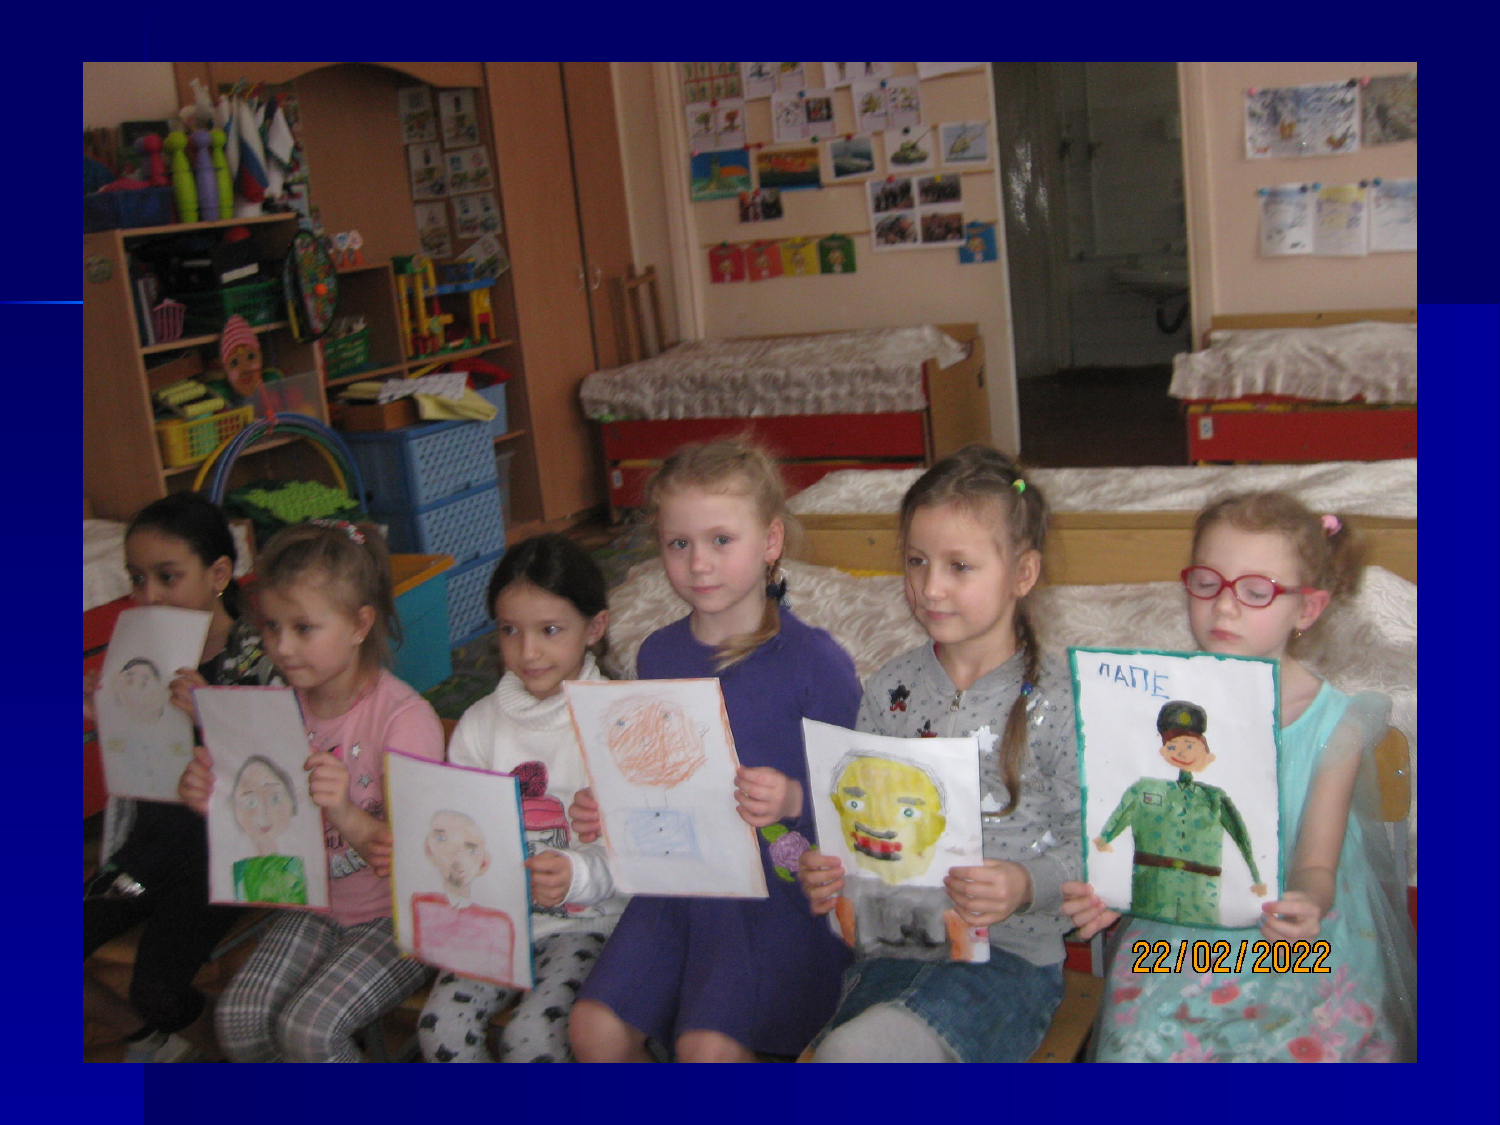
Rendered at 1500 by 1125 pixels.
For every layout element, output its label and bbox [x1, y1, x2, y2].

picture [83, 62, 1417, 1063]
